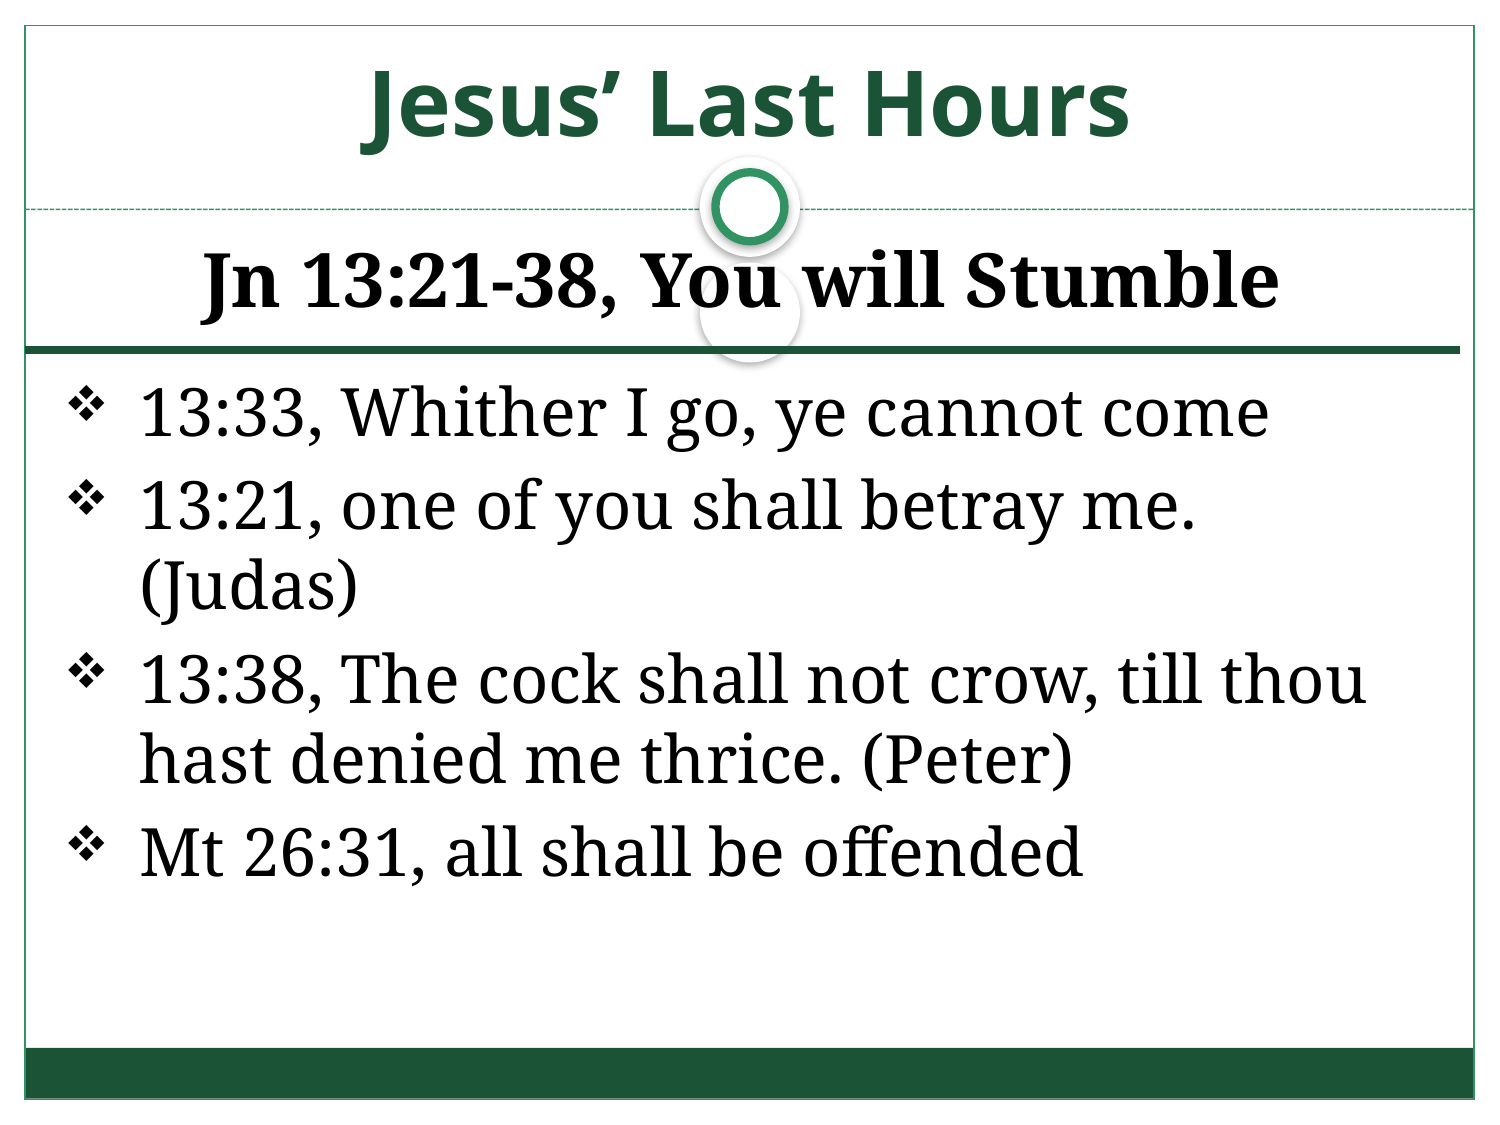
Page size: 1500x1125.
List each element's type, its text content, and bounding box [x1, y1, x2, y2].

list 13:33, Whither I go, ye cannot come 13:21, one of you shall betray me. (Judas) 13:38, The cock shall not crow, till thou hast denied me thrice. (Peter) Mt 26:31, all shall be offended [49, 362, 1445, 1038]
list Jn 13:21-38, You will Stumble [44, 224, 1440, 338]
title Jesus’ Last Hours [112, 37, 1388, 163]
